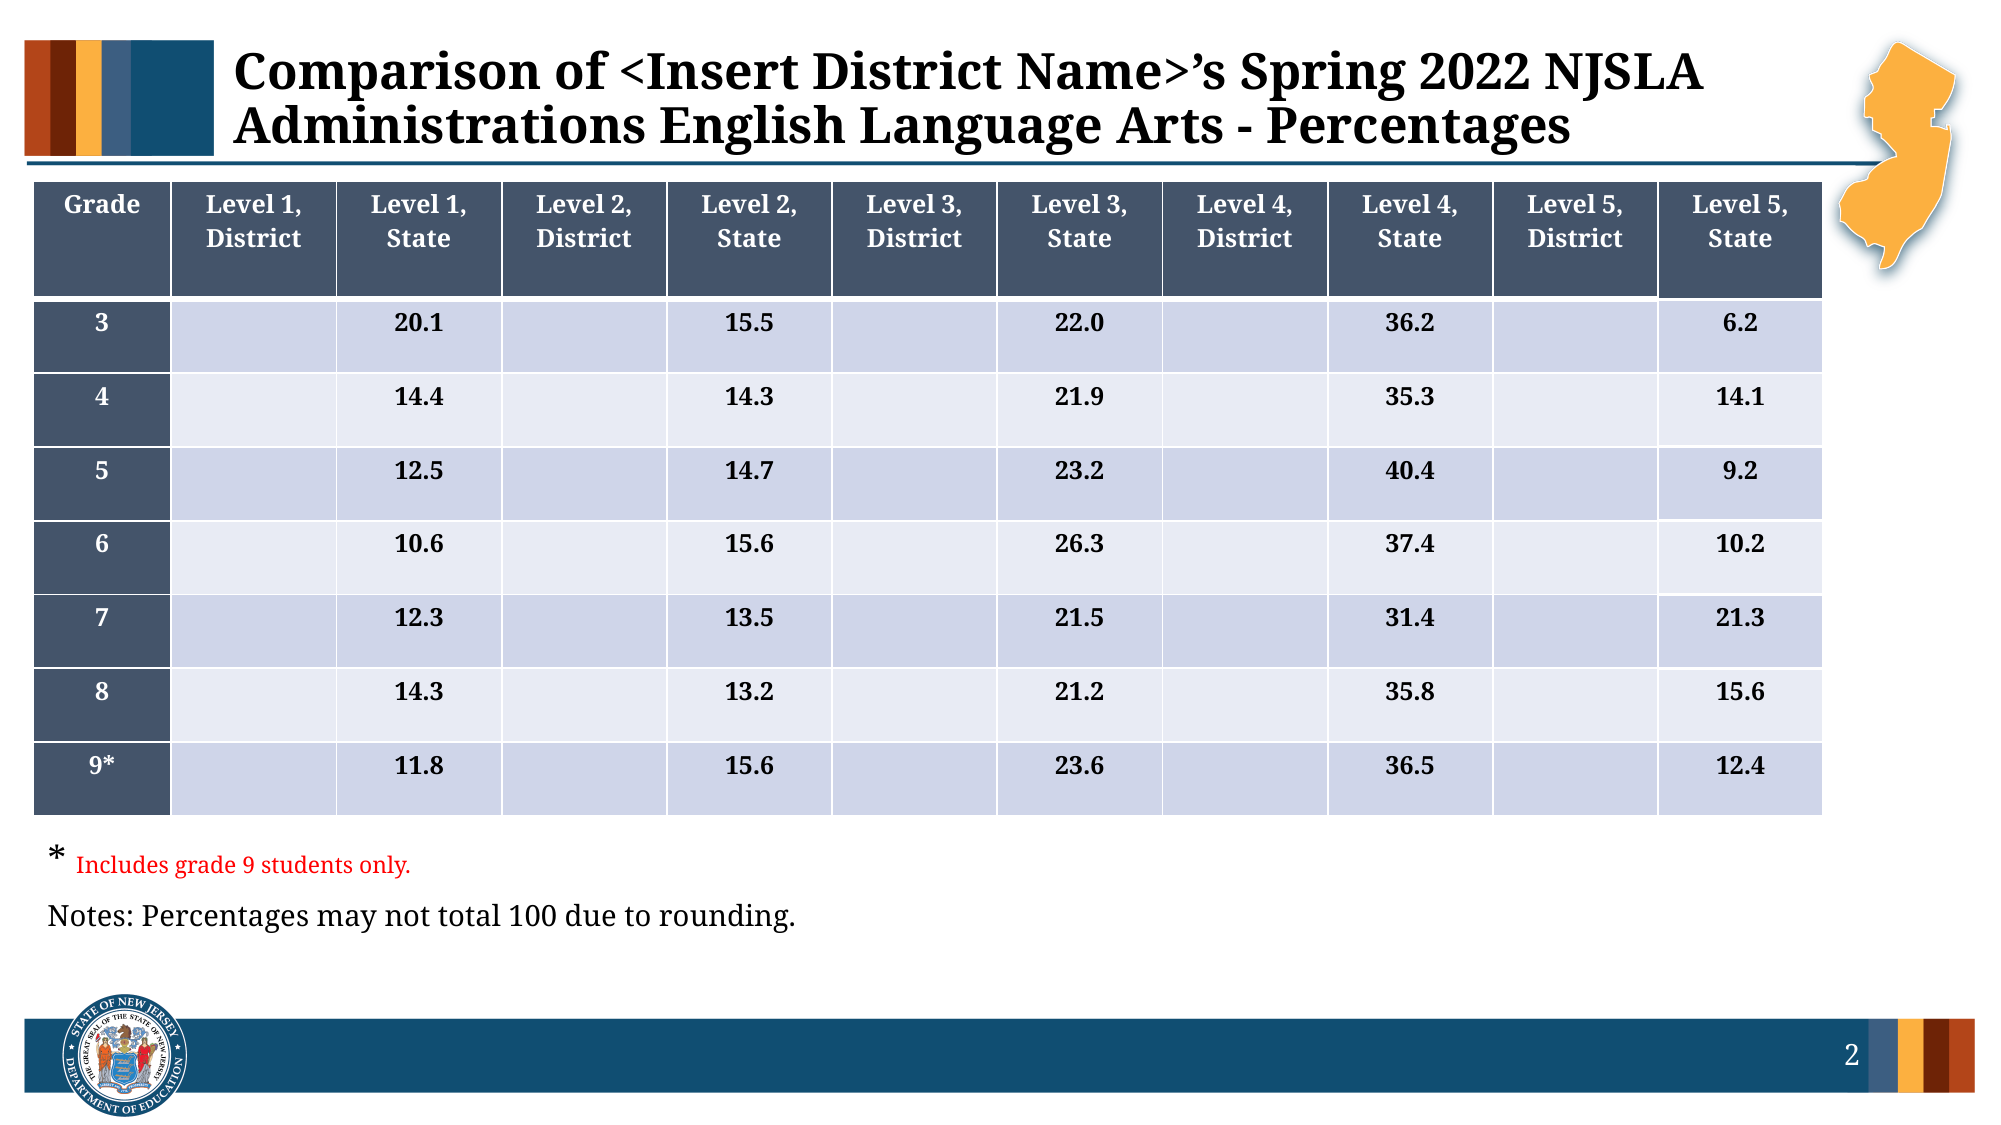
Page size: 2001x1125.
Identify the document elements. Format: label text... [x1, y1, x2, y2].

table_cell 5 [34, 448, 170, 520]
table_cell 14.7 [668, 448, 831, 520]
text_box Notes: Percentages may not total 100 due to rounding. [32, 889, 1824, 940]
table_cell 3 [34, 302, 170, 372]
slide_number 2 [1425, 1026, 1876, 1087]
table_cell [1494, 743, 1657, 815]
table_cell [1163, 374, 1327, 446]
table_cell [833, 374, 996, 446]
table_cell 21.5 [998, 595, 1162, 667]
table_cell 14.3 [337, 669, 501, 741]
table_header Level 1, State [337, 182, 501, 296]
table_cell 12.5 [337, 448, 501, 520]
table_header Level 2, District [503, 182, 666, 296]
table_cell 12.4 [1659, 743, 1822, 815]
table_cell 15.6 [668, 743, 831, 815]
table_cell 13.2 [668, 669, 831, 741]
table_cell 21.3 [1659, 596, 1822, 667]
table_header Level 5, District [1494, 182, 1657, 296]
table_cell 40.4 [1329, 448, 1492, 520]
table_cell [503, 302, 666, 372]
table_header Level 4, District [1163, 182, 1327, 296]
table_cell 14.3 [668, 374, 831, 446]
table_cell [833, 302, 996, 372]
table_cell [833, 669, 996, 741]
table_cell [172, 743, 336, 815]
table_cell [1163, 595, 1327, 667]
table_header Level 2, State [668, 182, 831, 296]
table_cell 36.2 [1329, 302, 1492, 372]
table_cell [1494, 302, 1657, 372]
picture [24, 992, 1975, 1119]
table_cell [833, 595, 996, 667]
table_cell [1163, 669, 1327, 741]
table_cell 35.3 [1329, 374, 1492, 446]
table_header Level 3, State [998, 182, 1162, 296]
table_cell [1494, 522, 1657, 594]
table_cell [503, 522, 666, 594]
table_cell 15.6 [1659, 670, 1822, 741]
text_box * Includes grade 9 students only. [32, 828, 1791, 889]
table_cell [172, 595, 336, 667]
table_header Level 3, District [833, 182, 996, 296]
table_cell [503, 669, 666, 741]
table_cell 14.4 [337, 374, 501, 446]
table_cell 14.1 [1659, 374, 1822, 445]
table_cell 8 [34, 669, 170, 741]
table_cell 11.8 [337, 743, 501, 815]
table_cell 21.9 [998, 374, 1162, 446]
table_cell 36.5 [1329, 743, 1492, 815]
table_cell 15.6 [668, 522, 831, 594]
table_cell 21.2 [998, 669, 1162, 741]
table_cell [1494, 374, 1657, 446]
table_header Level 4, State [1329, 182, 1492, 296]
table_cell [172, 669, 336, 741]
table_cell [1494, 448, 1657, 520]
table_cell 31.4 [1329, 595, 1492, 667]
title Comparison of <Insert District Name>’s Spring 2022 NJSLA Administrations English Language Arts - Percentages [218, 38, 1876, 162]
table_cell 9* [34, 743, 170, 815]
table_cell 10.2 [1659, 522, 1822, 593]
table_cell 10.6 [337, 522, 501, 594]
table_cell [833, 743, 996, 815]
table_cell [172, 448, 336, 520]
table_cell [1494, 595, 1657, 667]
table_cell [1163, 302, 1327, 372]
table_cell 22.0 [998, 302, 1162, 372]
table_cell [503, 743, 666, 815]
table_cell [503, 374, 666, 446]
table_cell 4 [34, 374, 170, 446]
table_cell 23.2 [998, 448, 1162, 520]
table_cell 37.4 [1329, 522, 1492, 594]
table_cell [172, 522, 336, 594]
table_cell [172, 302, 336, 372]
table_header Level 5, State [1659, 182, 1822, 298]
table_cell 7 [34, 595, 170, 667]
table_cell [503, 595, 666, 667]
picture [24, 26, 1976, 295]
table_cell 23.6 [998, 743, 1162, 815]
table_cell [503, 448, 666, 520]
table_cell 6.2 [1659, 301, 1822, 372]
table_cell 6 [34, 522, 170, 594]
table_cell 15.5 [668, 302, 831, 372]
table_cell 13.5 [668, 595, 831, 667]
table_cell 26.3 [998, 522, 1162, 594]
table_cell 35.8 [1329, 669, 1492, 741]
table_cell [833, 522, 996, 594]
table_cell 20.1 [337, 302, 501, 372]
table_cell 12.3 [337, 595, 501, 667]
table_cell [1163, 743, 1327, 815]
table_cell [1494, 669, 1657, 741]
table_cell 9.2 [1659, 448, 1822, 519]
table_cell [1163, 448, 1327, 520]
table_cell [1163, 522, 1327, 594]
table_header Level 1, District [172, 182, 336, 296]
table_cell [833, 448, 996, 520]
table_cell [172, 374, 336, 446]
table_header Grade [34, 182, 170, 296]
